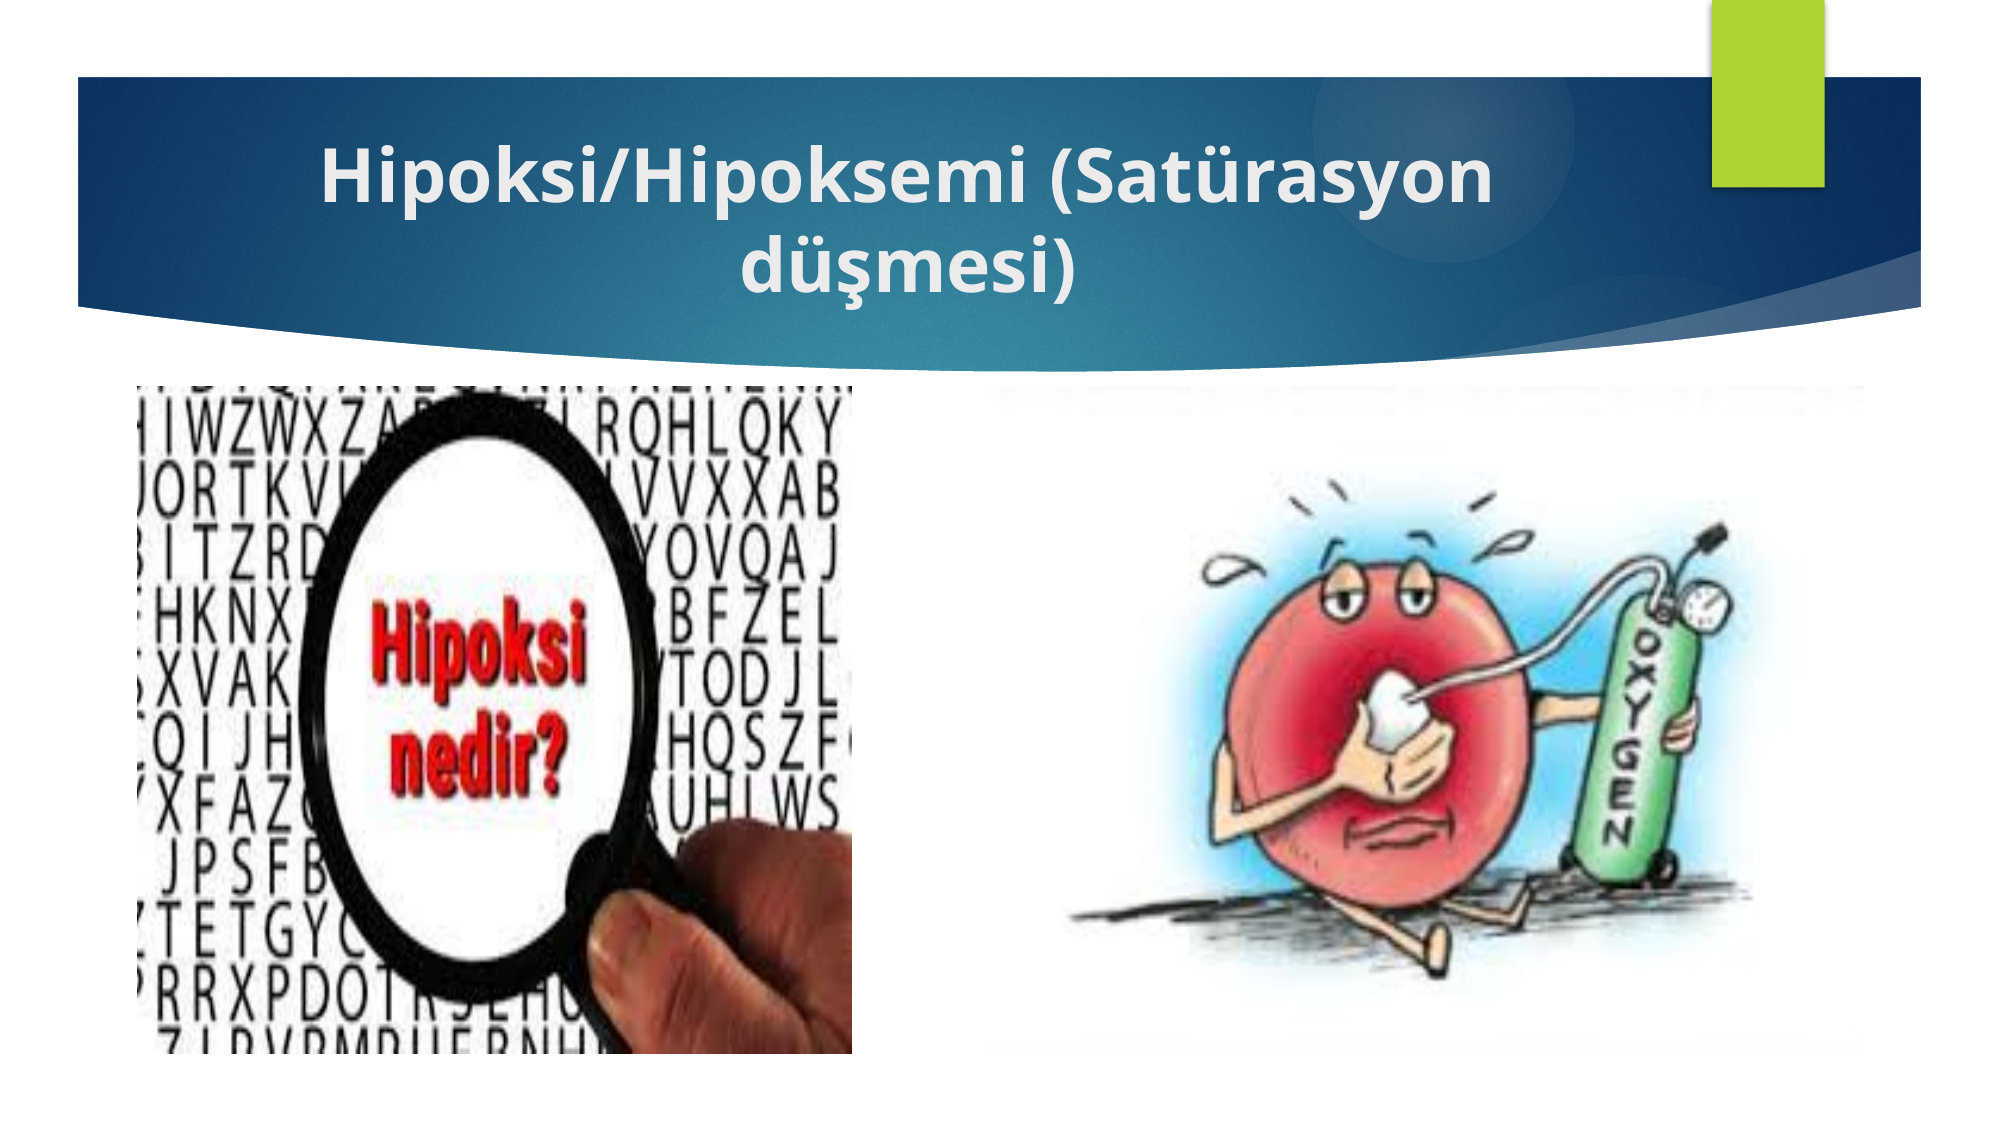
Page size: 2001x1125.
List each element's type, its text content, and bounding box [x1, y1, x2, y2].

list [137, 386, 852, 1054]
picture [986, 386, 1863, 1054]
title Hipoksi/Hipoksemi (Satürasyon düşmesi) [189, 159, 1627, 276]
